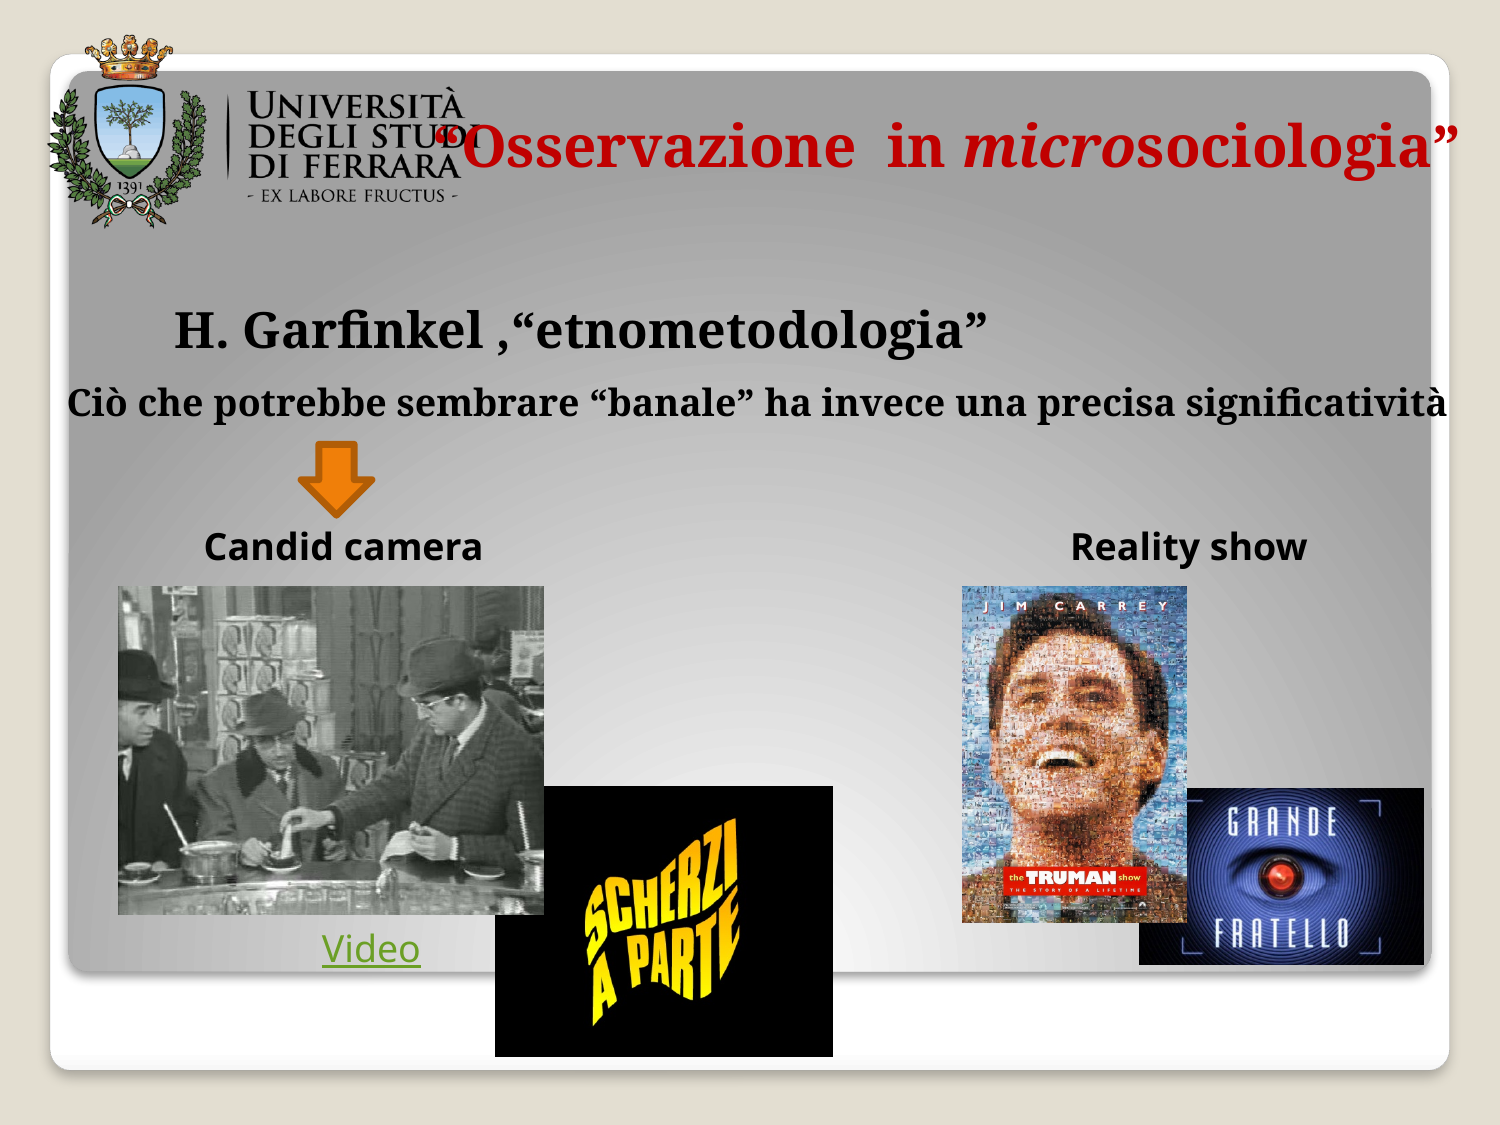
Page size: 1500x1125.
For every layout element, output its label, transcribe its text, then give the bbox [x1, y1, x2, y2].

text_box “Osservazione in microsociologia” [497, 101, 1476, 187]
text_box Video [307, 928, 443, 1028]
text_box Candid camera [189, 515, 500, 584]
text_box Ciò che potrebbe sembrare “banale” ha invece una precisa significatività [51, 371, 1464, 432]
picture [41, 30, 491, 233]
text_box H. Garfinkel ,“etnometodologia” [159, 290, 1022, 366]
text_box [297, 440, 376, 519]
picture [962, 585, 1424, 965]
text_box Reality show [1055, 515, 1333, 575]
picture [118, 585, 833, 1057]
